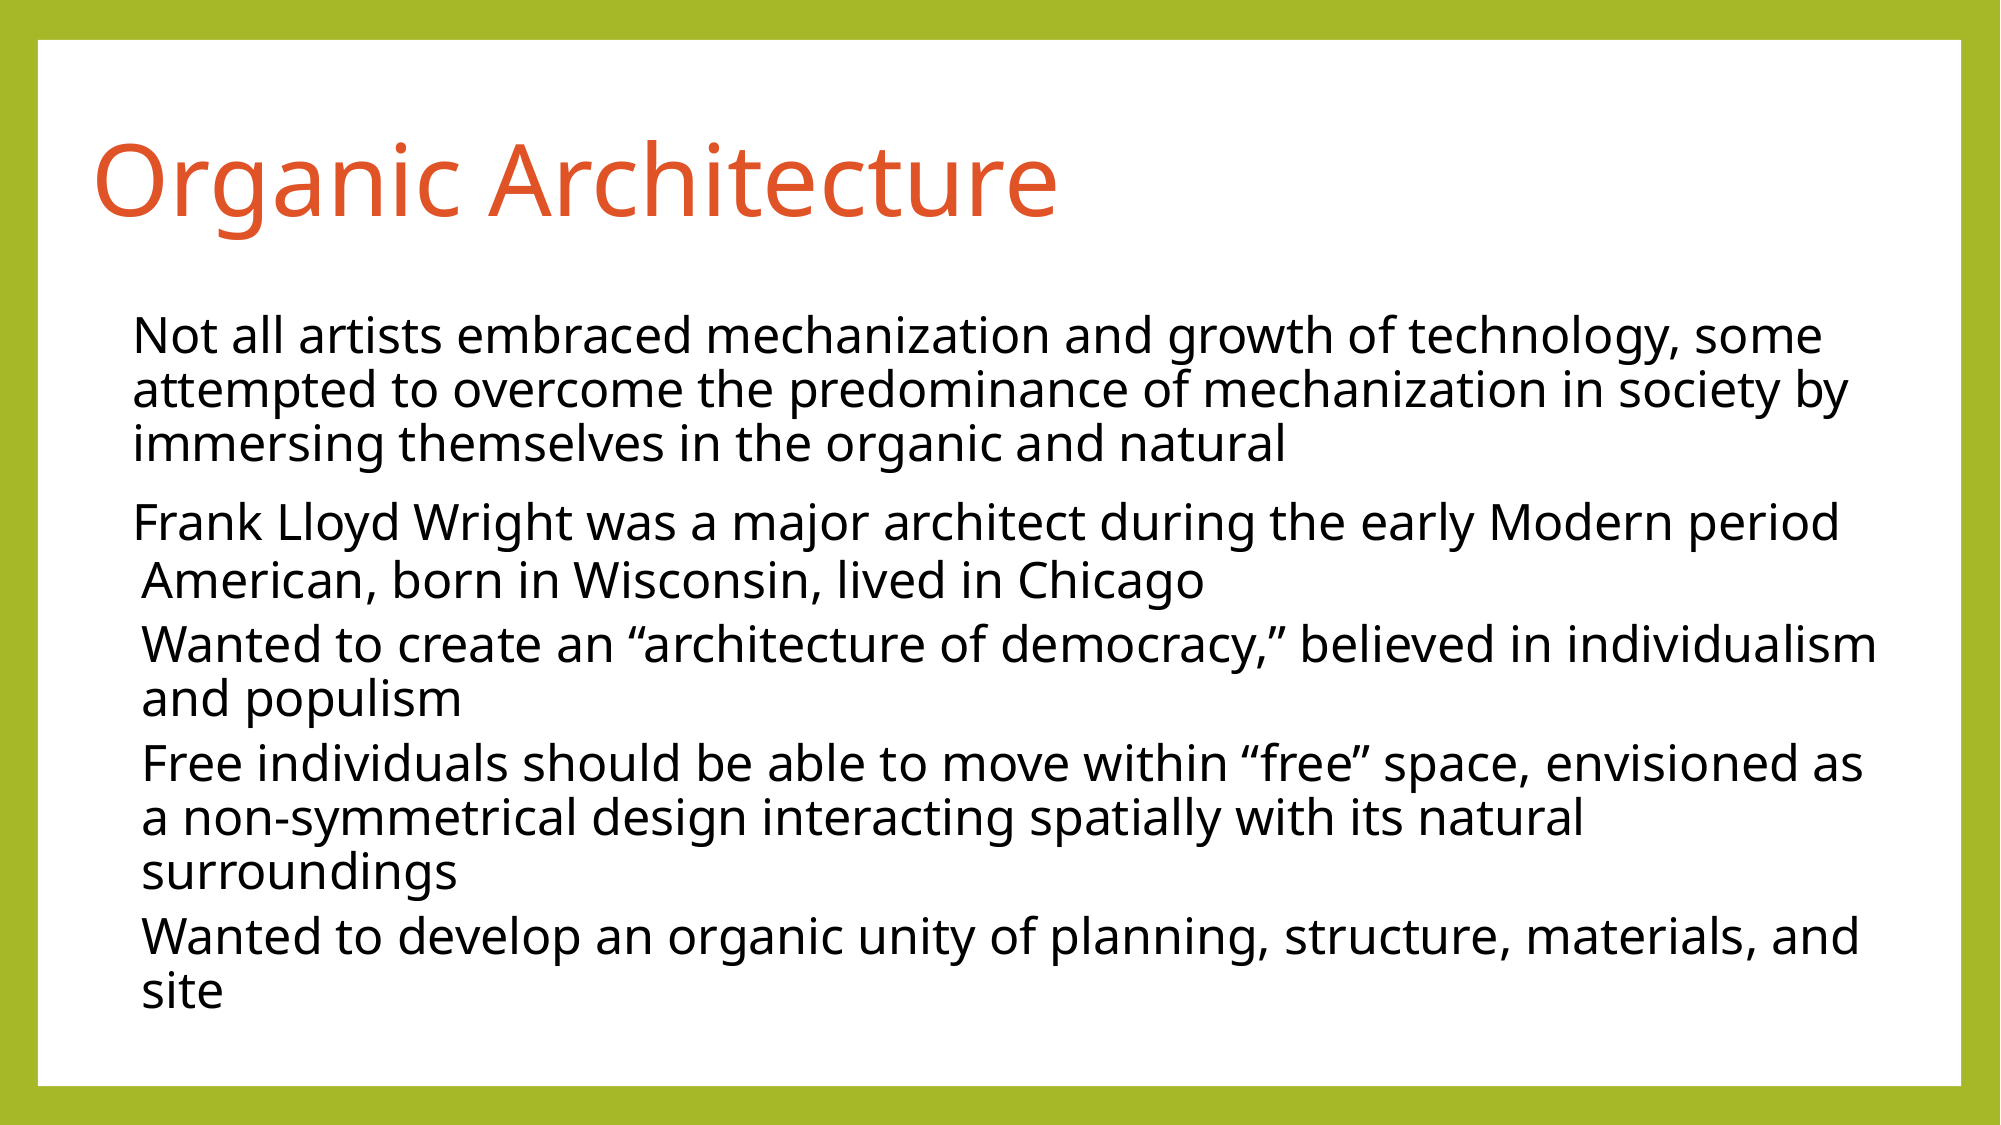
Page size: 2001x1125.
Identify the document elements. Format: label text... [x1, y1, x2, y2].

title Organic Architecture [91, 65, 1742, 302]
list Not all artists embraced mechanization and growth of technology, some attempted to overcome the predominance of mechanization in society by immersing themselves in the organic and natural Frank Lloyd Wright was a major architect during the early Modern period American, born in Wisconsin, lived in Chicago Wanted to create an “architecture of democracy,” believed in individualism and populism Free individuals should be able to move within “free” space, envisioned as a non-symmetrical design interacting spatially with its natural surroundings Wanted to develop an organic unity of planning, structure, materials, and site [82, 302, 1918, 1028]
